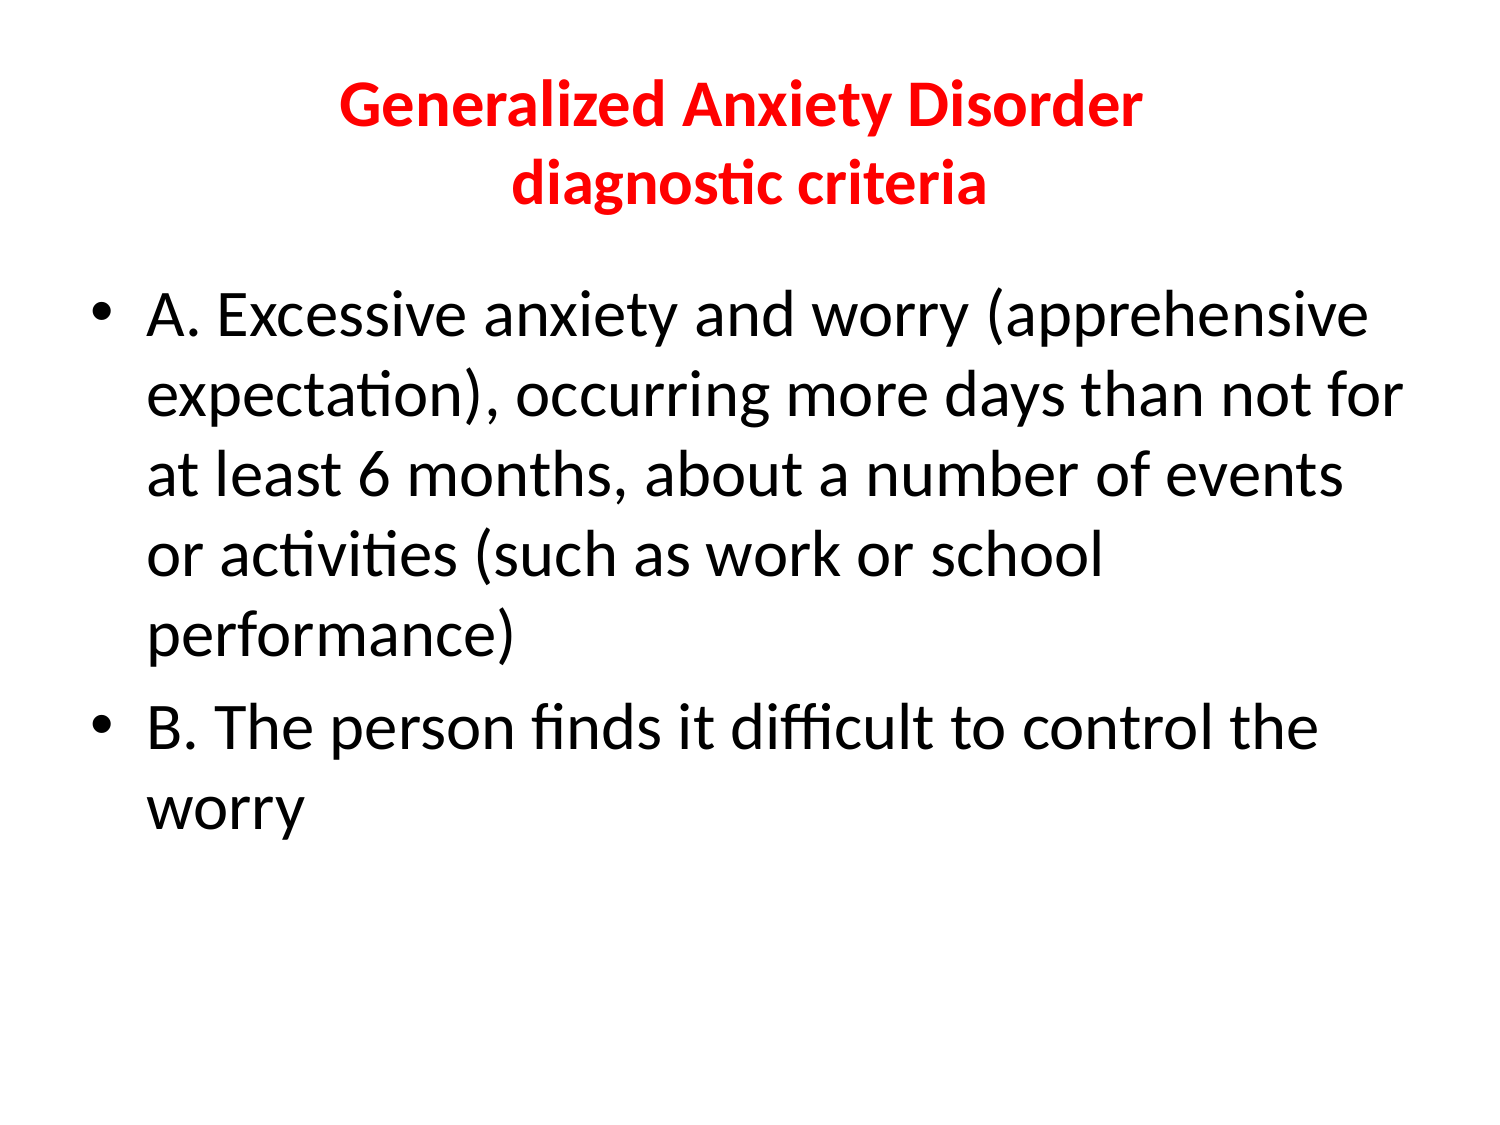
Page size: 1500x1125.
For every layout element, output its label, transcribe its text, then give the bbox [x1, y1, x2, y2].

list A. Excessive anxiety and worry (apprehensive expectation), occurring more days than not for at least 6 months, about a number of events or activities (such as work or school performance) B. The person finds it difficult to control the worry [75, 262, 1425, 1005]
title Generalized Anxiety Disorder diagnostic criteria [75, 45, 1425, 233]
